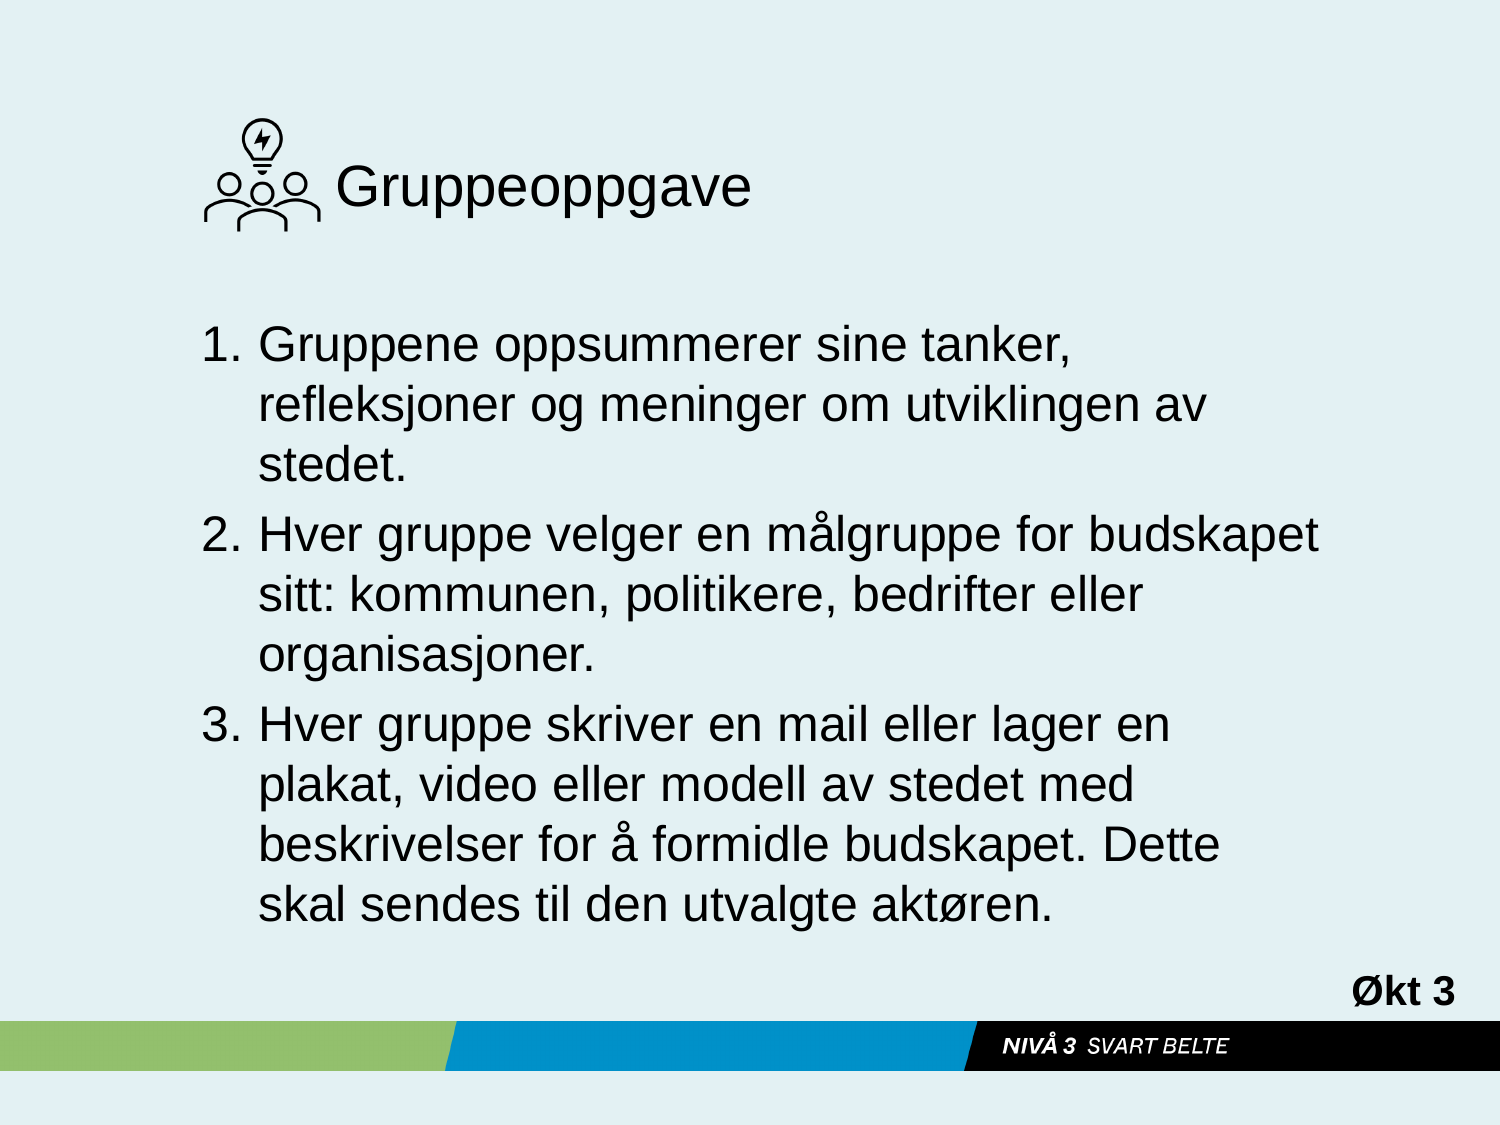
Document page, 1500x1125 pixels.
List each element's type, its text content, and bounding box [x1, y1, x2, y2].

picture [186, 100, 337, 251]
picture [0, 1021, 456, 1071]
picture [966, 1021, 1500, 1071]
text_box Økt 3 [1336, 956, 1500, 1020]
title Gruppeoppgave [209, 89, 880, 278]
list Gruppene oppsummerer sine tanker, refleksjoner og meninger om utviklingen av stedet. Hver gruppe velger en målgruppe for budskapet sitt: kommunen, politikere, bedrifter eller organisasjoner. Hver gruppe skriver en mail eller lager en plakat, video eller modell av stedet med beskrivelser for å formidle budskapet. Dette skal sendes til den utvalgte aktøren. [186, 303, 1340, 934]
